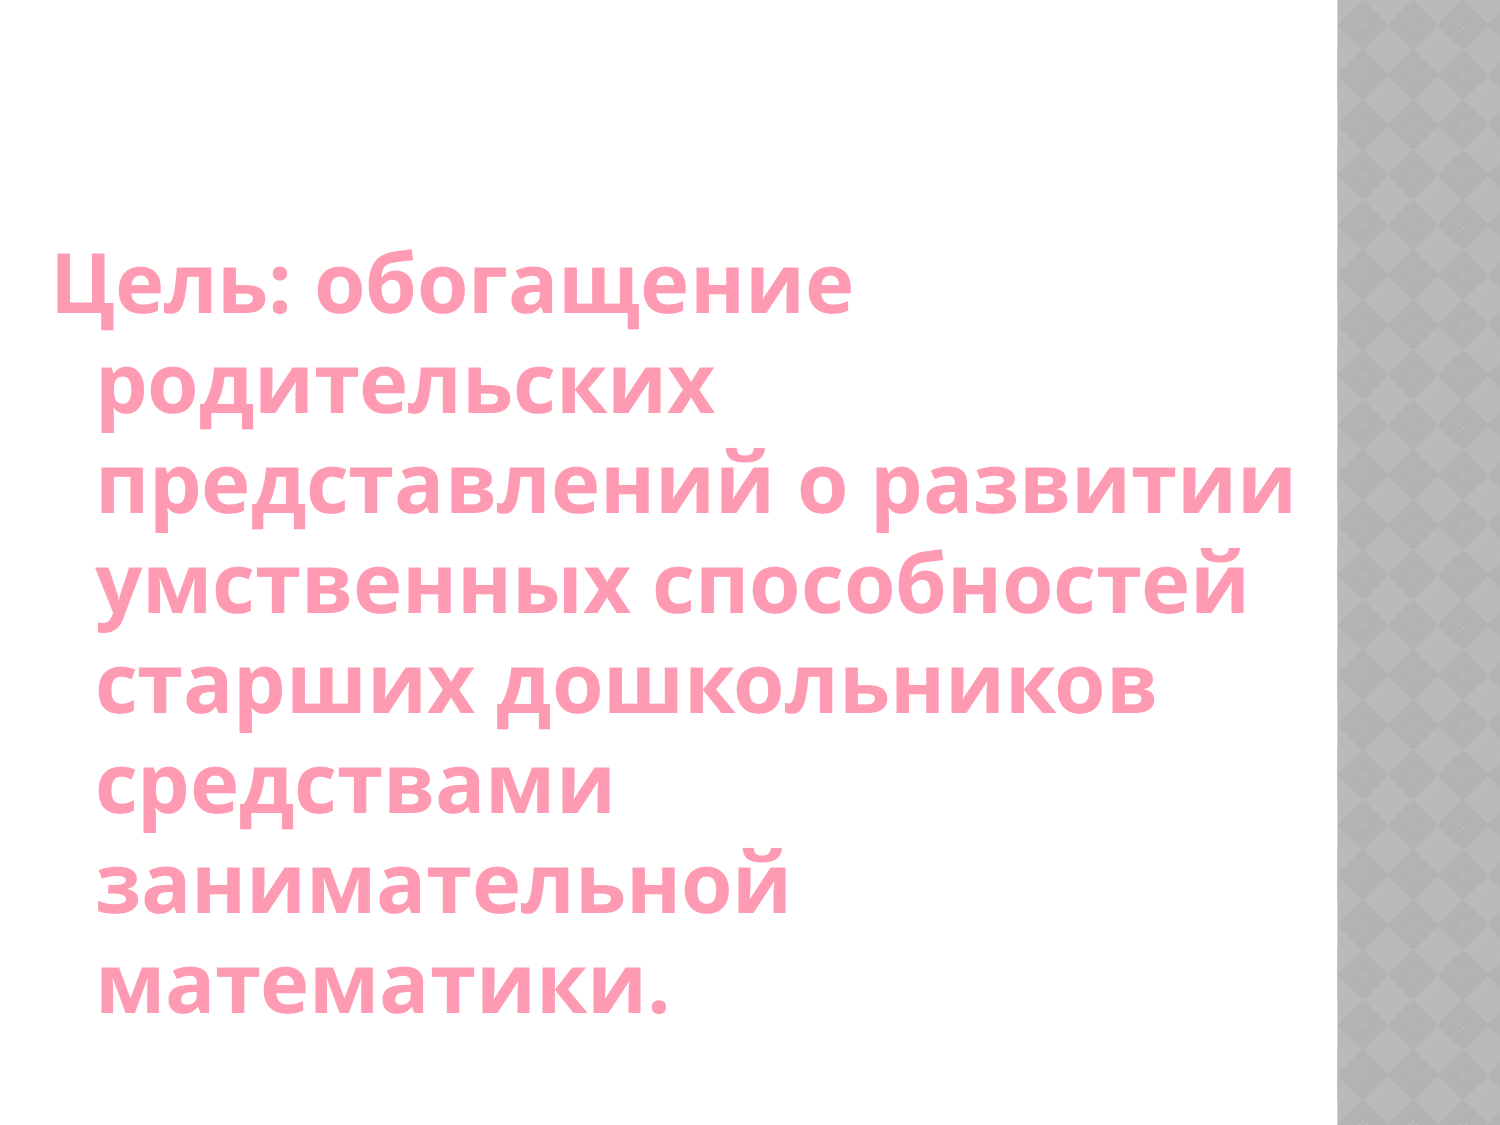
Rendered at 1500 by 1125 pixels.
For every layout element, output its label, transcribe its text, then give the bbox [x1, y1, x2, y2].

list Цель: обогащение родительских представлений о развитии умственных способностей старших дошкольников средствами занимательной математики. [35, 222, 1348, 1038]
